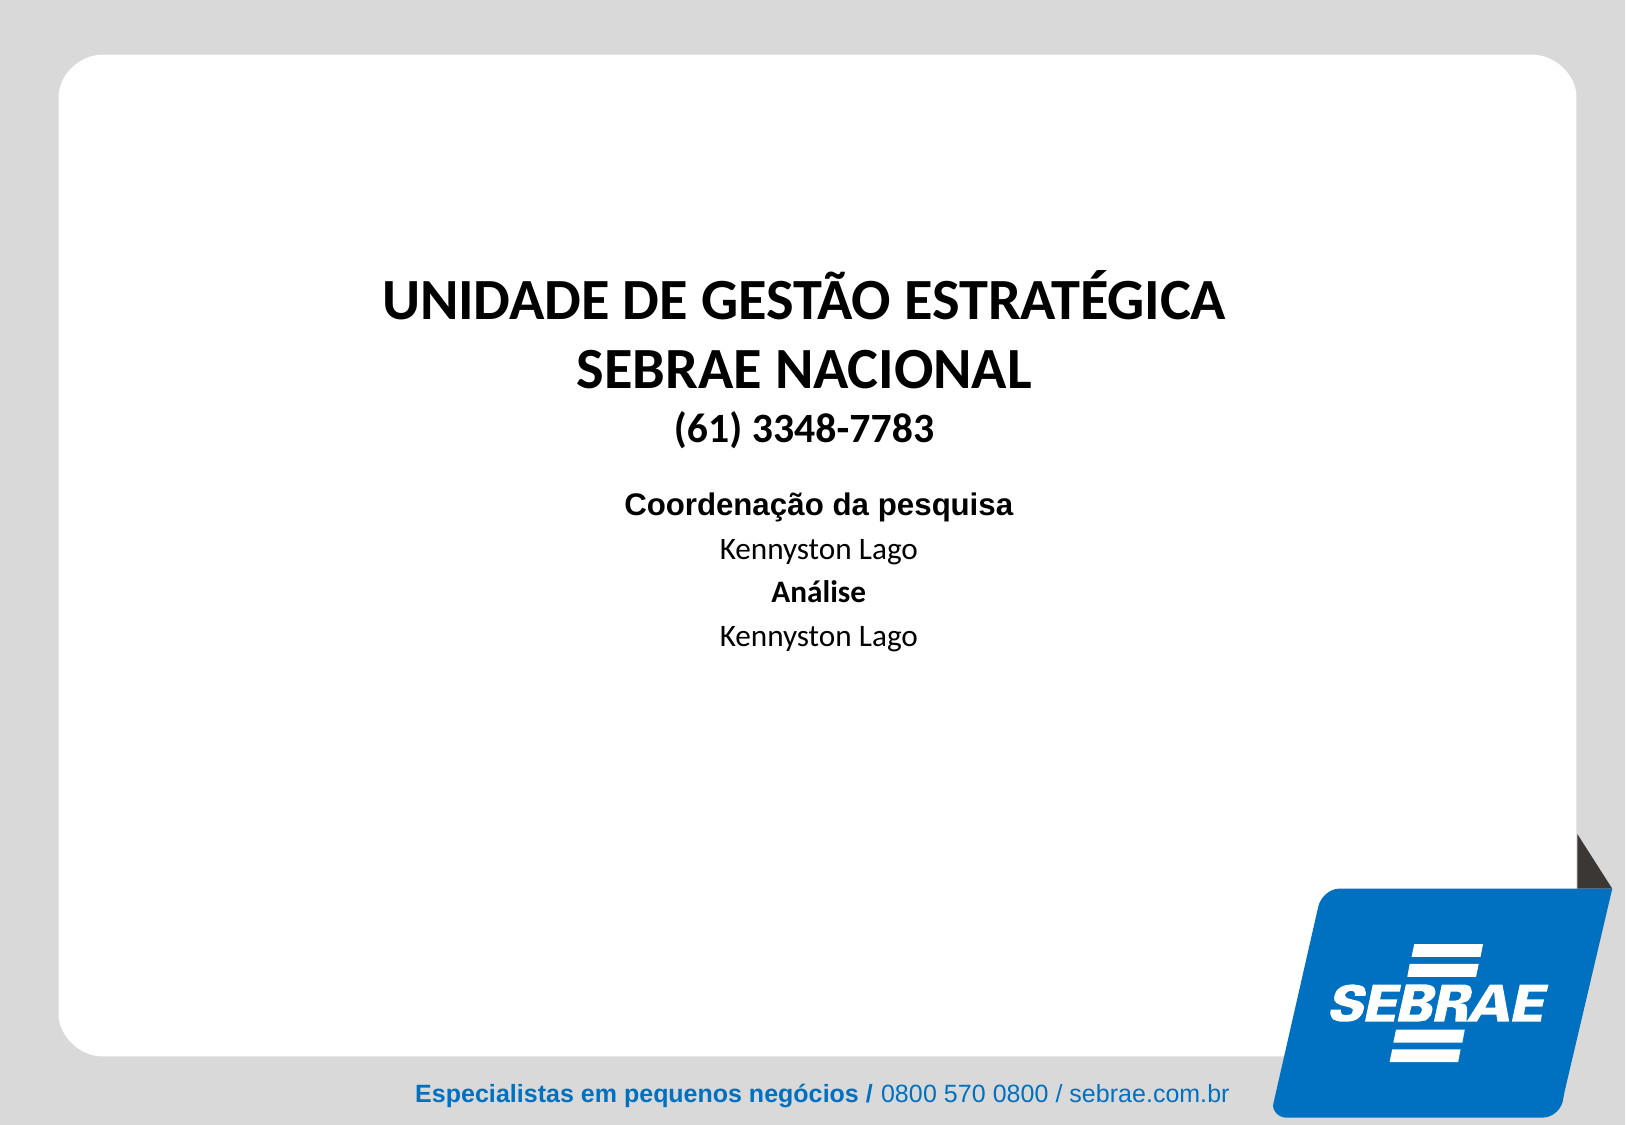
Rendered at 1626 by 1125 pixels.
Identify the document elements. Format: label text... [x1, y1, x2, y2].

text_box Coordenação da pesquisa Kennyston Lago Análise Kennyston Lago [128, 476, 1510, 705]
text_box Unidade de gestão estratégica Sebrae nacional (61) 3348-7783 [128, 253, 1481, 476]
